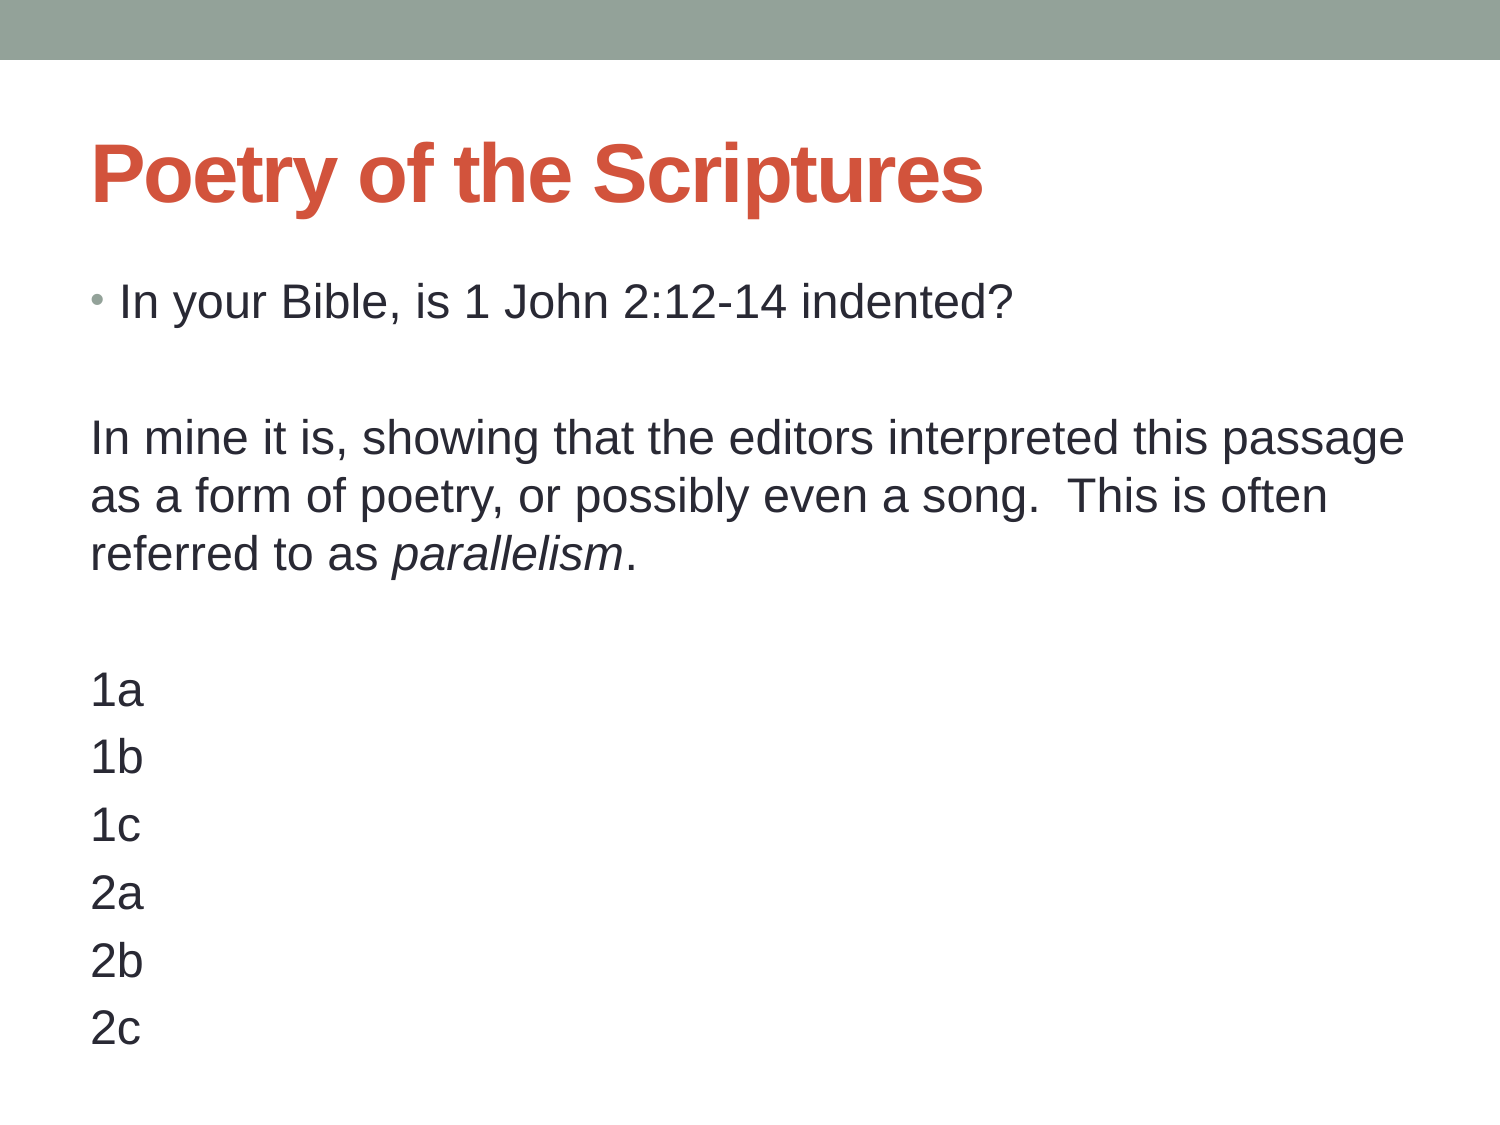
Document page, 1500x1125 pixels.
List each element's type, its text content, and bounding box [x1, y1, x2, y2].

list In your Bible, is 1 John 2:12-14 indented? In mine it is, showing that the editors interpreted this passage as a form of poetry, or possibly even a song. This is often referred to as parallelism. 1a 1b 1c 2a 2b 2c [75, 262, 1425, 1063]
title Poetry of the Scriptures [75, 87, 1425, 250]
